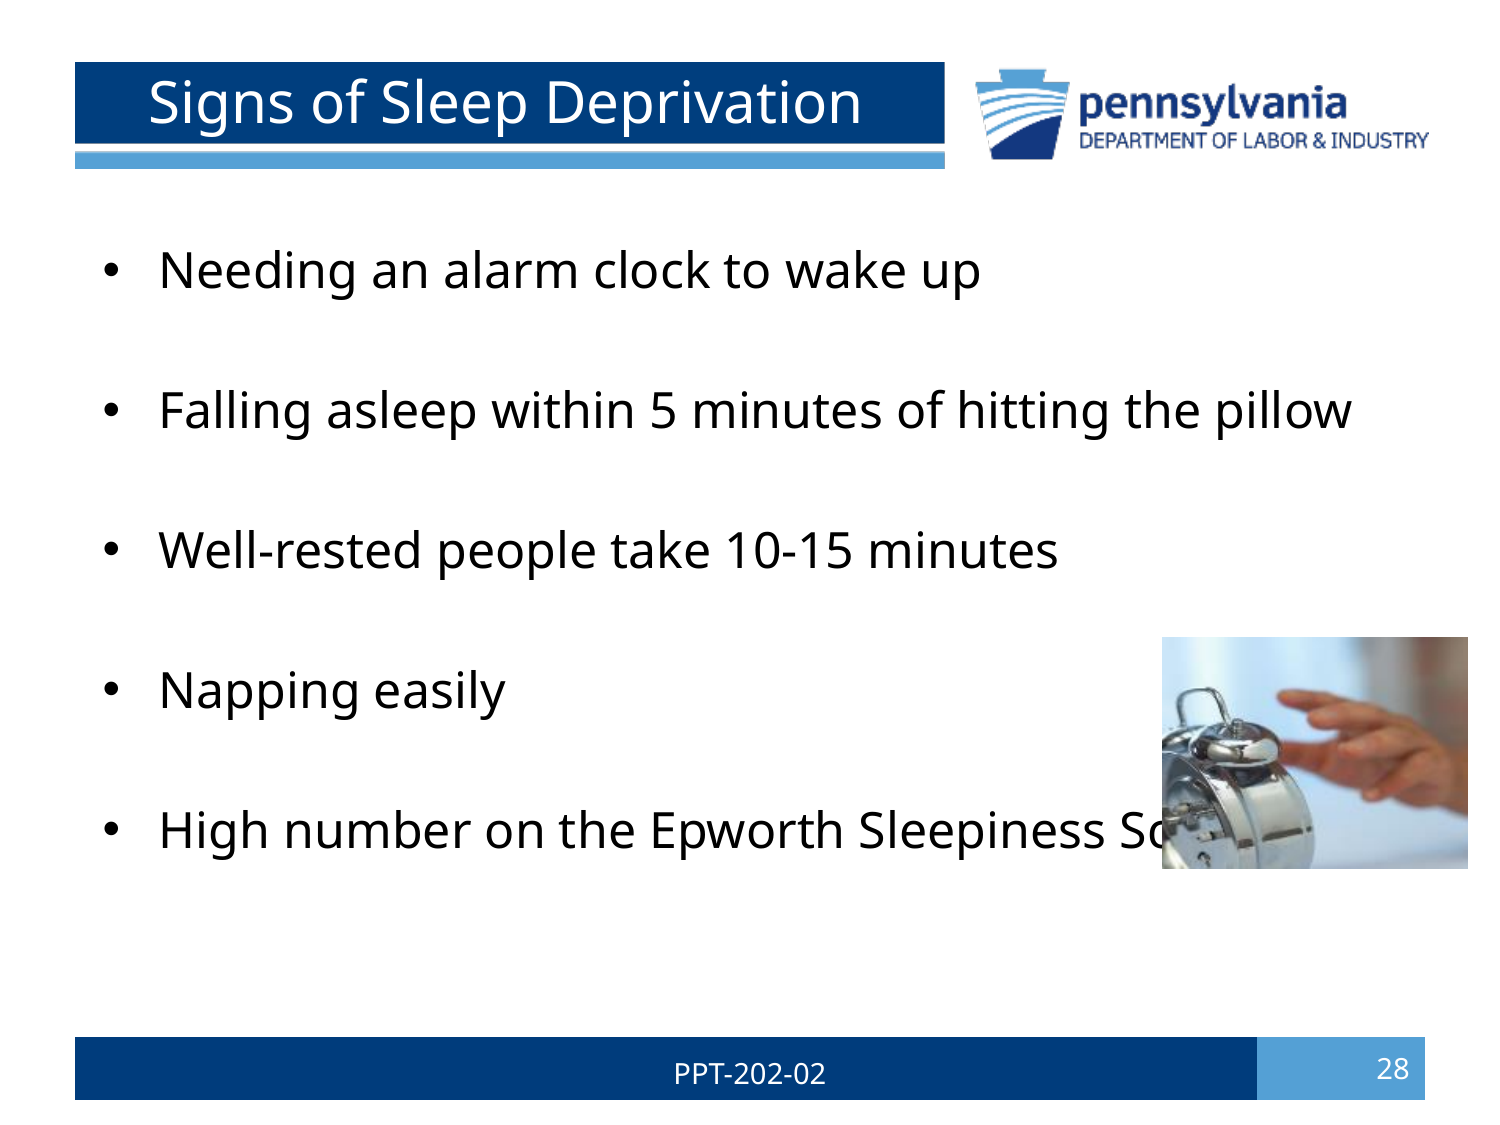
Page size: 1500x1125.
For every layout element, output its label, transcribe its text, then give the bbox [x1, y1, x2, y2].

slide_number 28 [1074, 1038, 1425, 1098]
picture [1162, 637, 1468, 869]
subtitle Needing an alarm clock to wake up Falling asleep within 5 minutes of hitting the pillow Well-rested people take 10-15 minutes Napping easily High number on the Epworth Sleepiness Scale [87, 231, 1425, 994]
footer PPT-202-02 [512, 1042, 988, 1103]
title Signs of Sleep Deprivation [87, 62, 925, 138]
picture [75, 1037, 1425, 1100]
picture [75, 62, 1429, 169]
